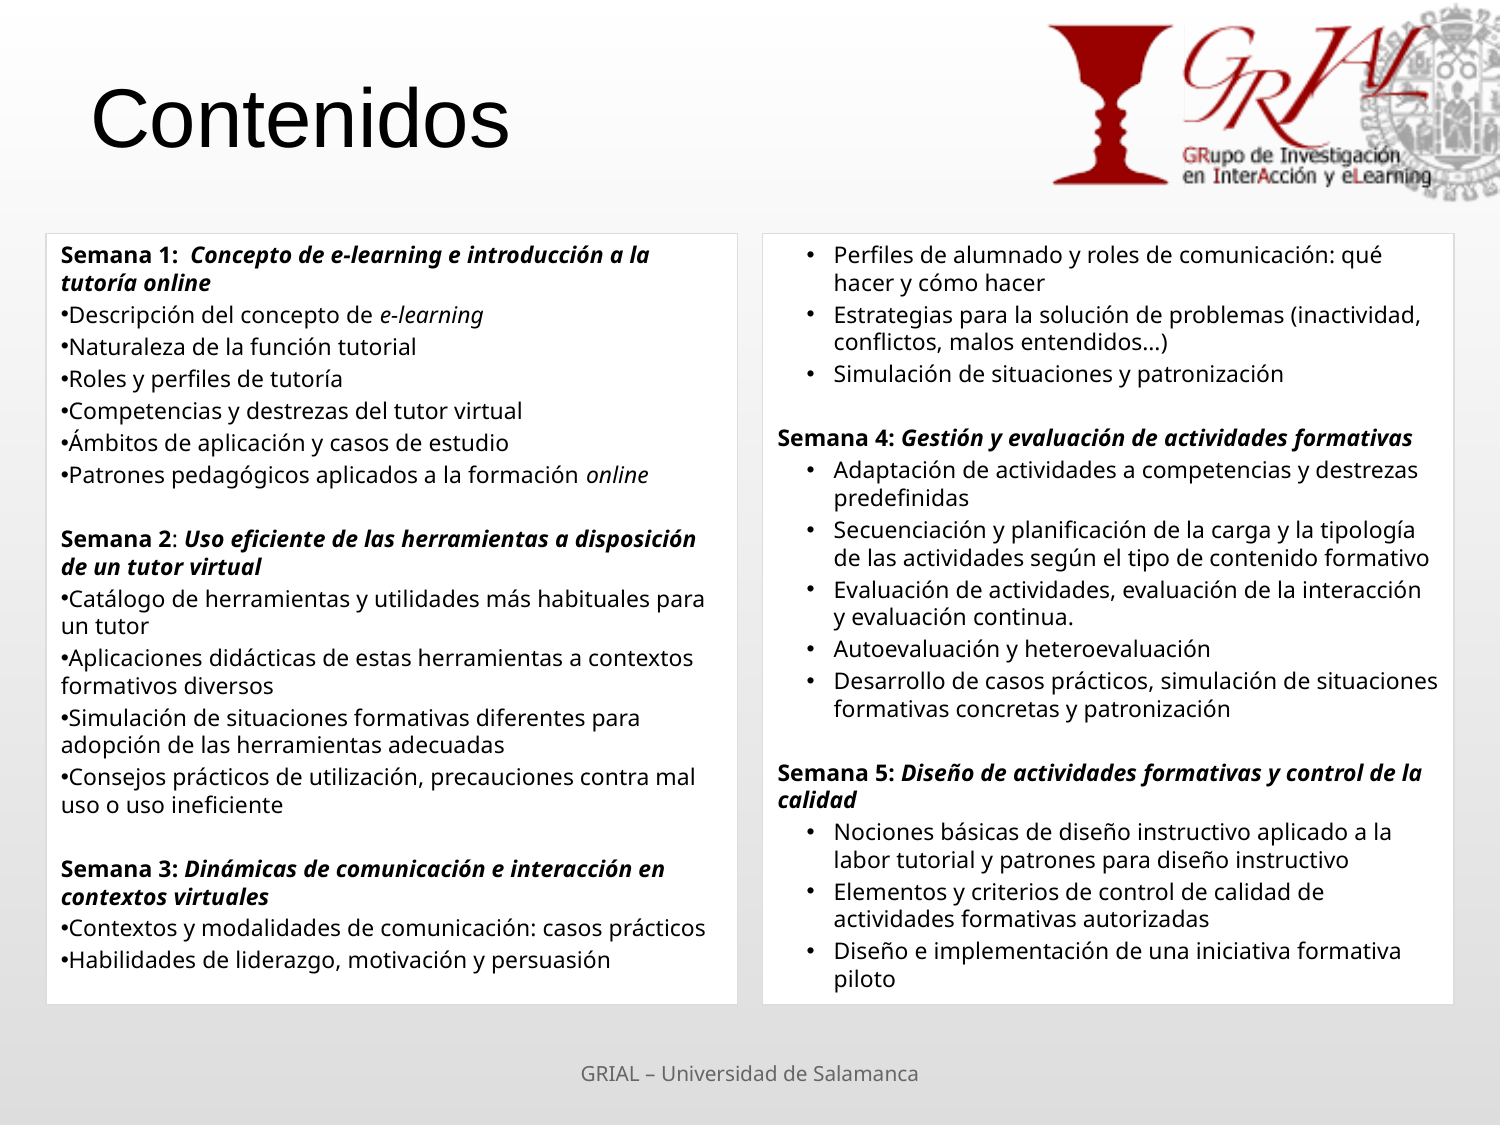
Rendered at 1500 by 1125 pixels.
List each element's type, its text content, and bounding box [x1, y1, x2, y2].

title Contenidos [75, 20, 1040, 209]
list Perfiles de alumnado y roles de comunicación: qué hacer y cómo hacer Estrategias para la solución de problemas (inactividad, conflictos, malos entendidos…) Simulación de situaciones y patronización Semana 4: Gestión y evaluación de actividades formativas Adaptación de actividades a competencias y destrezas predefinidas Secuenciación y planificación de la carga y la tipología de las actividades según el tipo de contenido formativo Evaluación de actividades, evaluación de la interacción y evaluación continua. Autoevaluación y heteroevaluación Desarrollo de casos prácticos, simulación de situaciones formativas concretas y patronización Semana 5: Diseño de actividades formativas y control de la calidad Nociones básicas de diseño instructivo aplicado a la labor tutorial y patrones para diseño instructivo Elementos y criterios de control de calidad de actividades formativas autorizadas Diseño e implementación de una iniciativa formativa piloto [762, 233, 1455, 1006]
list Semana 1: Concepto de e-learning e introducción a la tutoría online Descripción del concepto de e-learning Naturaleza de la función tutorial Roles y perfiles de tutoría Competencias y destrezas del tutor virtual Ámbitos de aplicación y casos de estudio Patrones pedagógicos aplicados a la formación online Semana 2: Uso eficiente de las herramientas a disposición de un tutor virtual Catálogo de herramientas y utilidades más habituales para un tutor Aplicaciones didácticas de estas herramientas a contextos formativos diversos Simulación de situaciones formativas diferentes para adopción de las herramientas adecuadas Consejos prácticos de utilización, precauciones contra mal uso o uso ineficiente Semana 3: Dinámicas de comunicación e interacción en contextos virtuales Contextos y modalidades de comunicación: casos prácticos Habilidades de liderazgo, motivación y persuasión [45, 233, 738, 1006]
picture [1039, 0, 1500, 209]
footer GRIAL – Universidad de Salamanca [512, 1042, 988, 1103]
